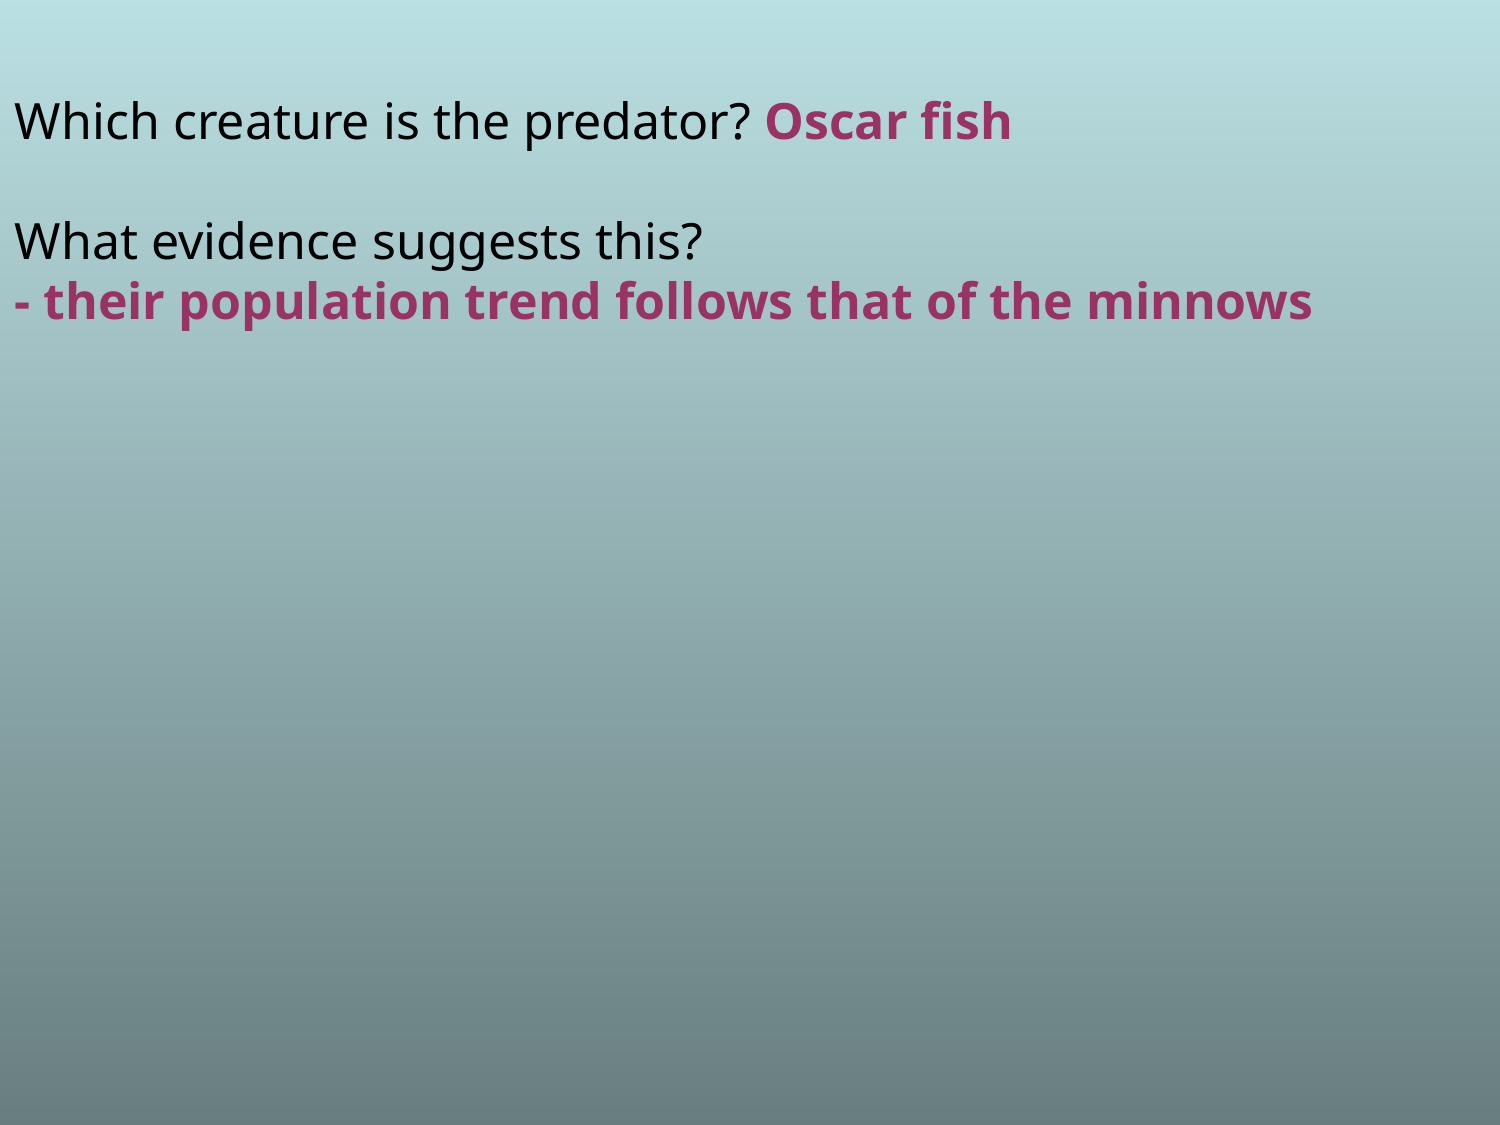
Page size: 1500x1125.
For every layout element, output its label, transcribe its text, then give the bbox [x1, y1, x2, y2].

text_box Which creature is the predator? Oscar fish What evidence suggests this? - their population trend follows that of the minnows [0, 81, 1500, 337]
